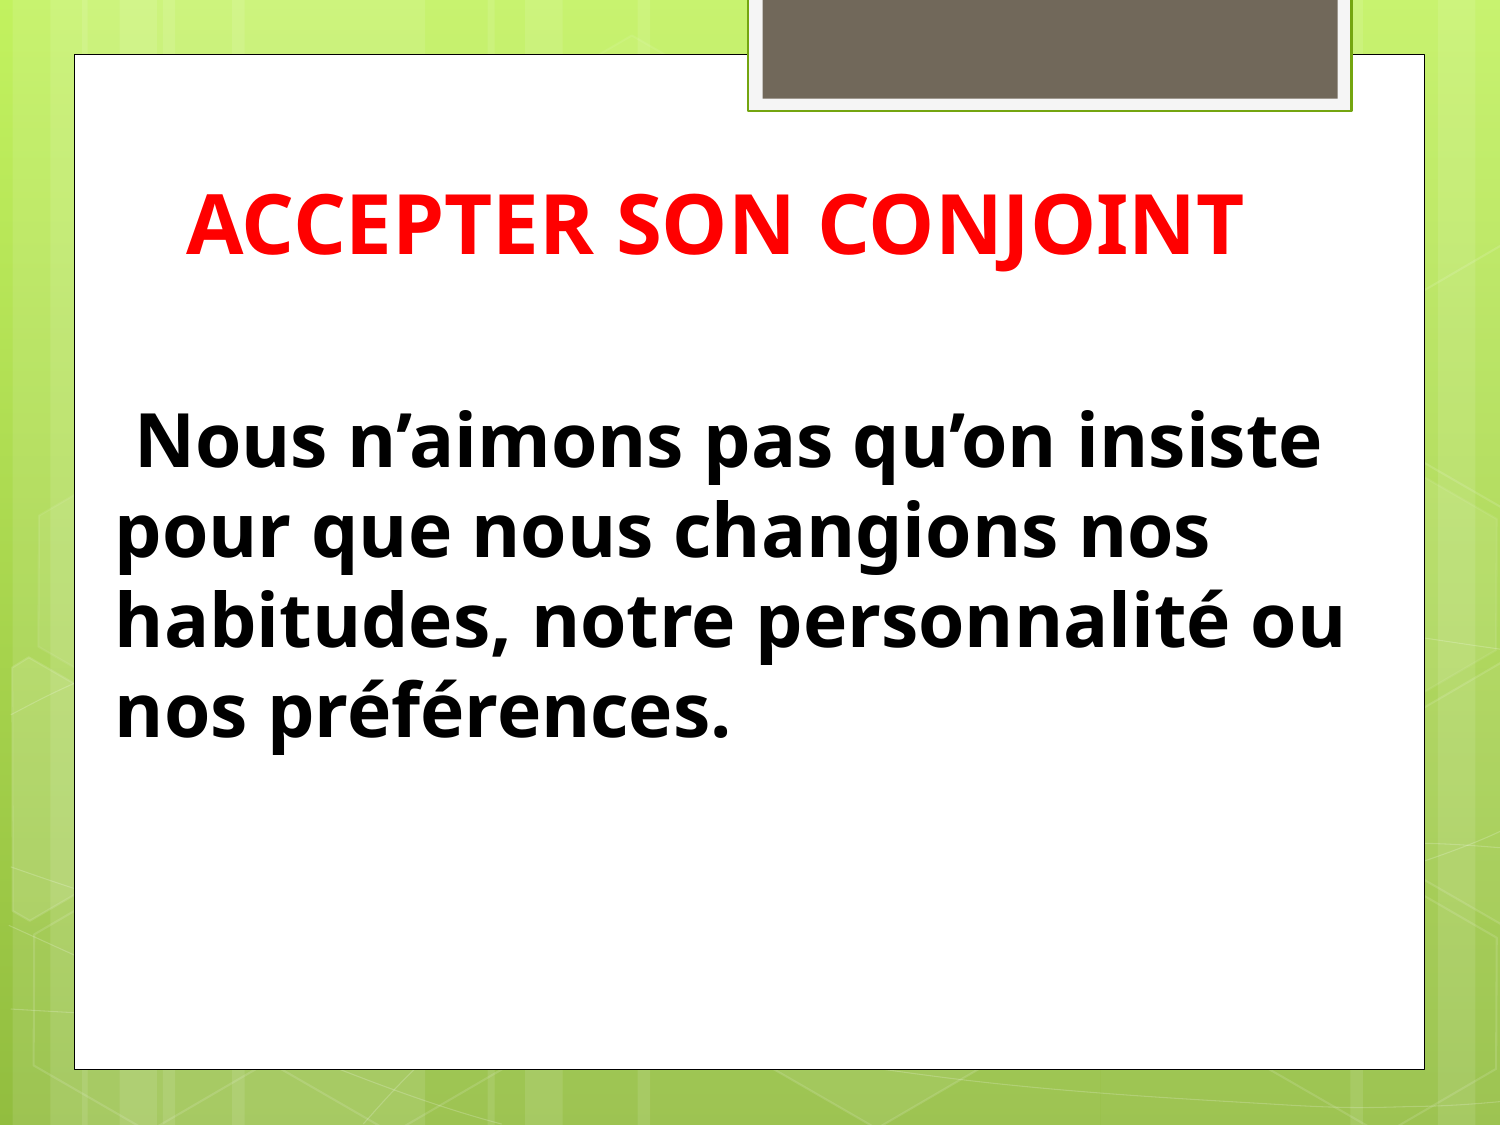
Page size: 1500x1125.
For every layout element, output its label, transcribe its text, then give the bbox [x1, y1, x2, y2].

title ACCEPTER SON CONJOINT [171, 137, 1324, 279]
list Nous n’aimons pas qu’on insiste pour que nous changions nos habitudes, notre personnalité ou nos préférences. [88, 385, 1439, 1125]
